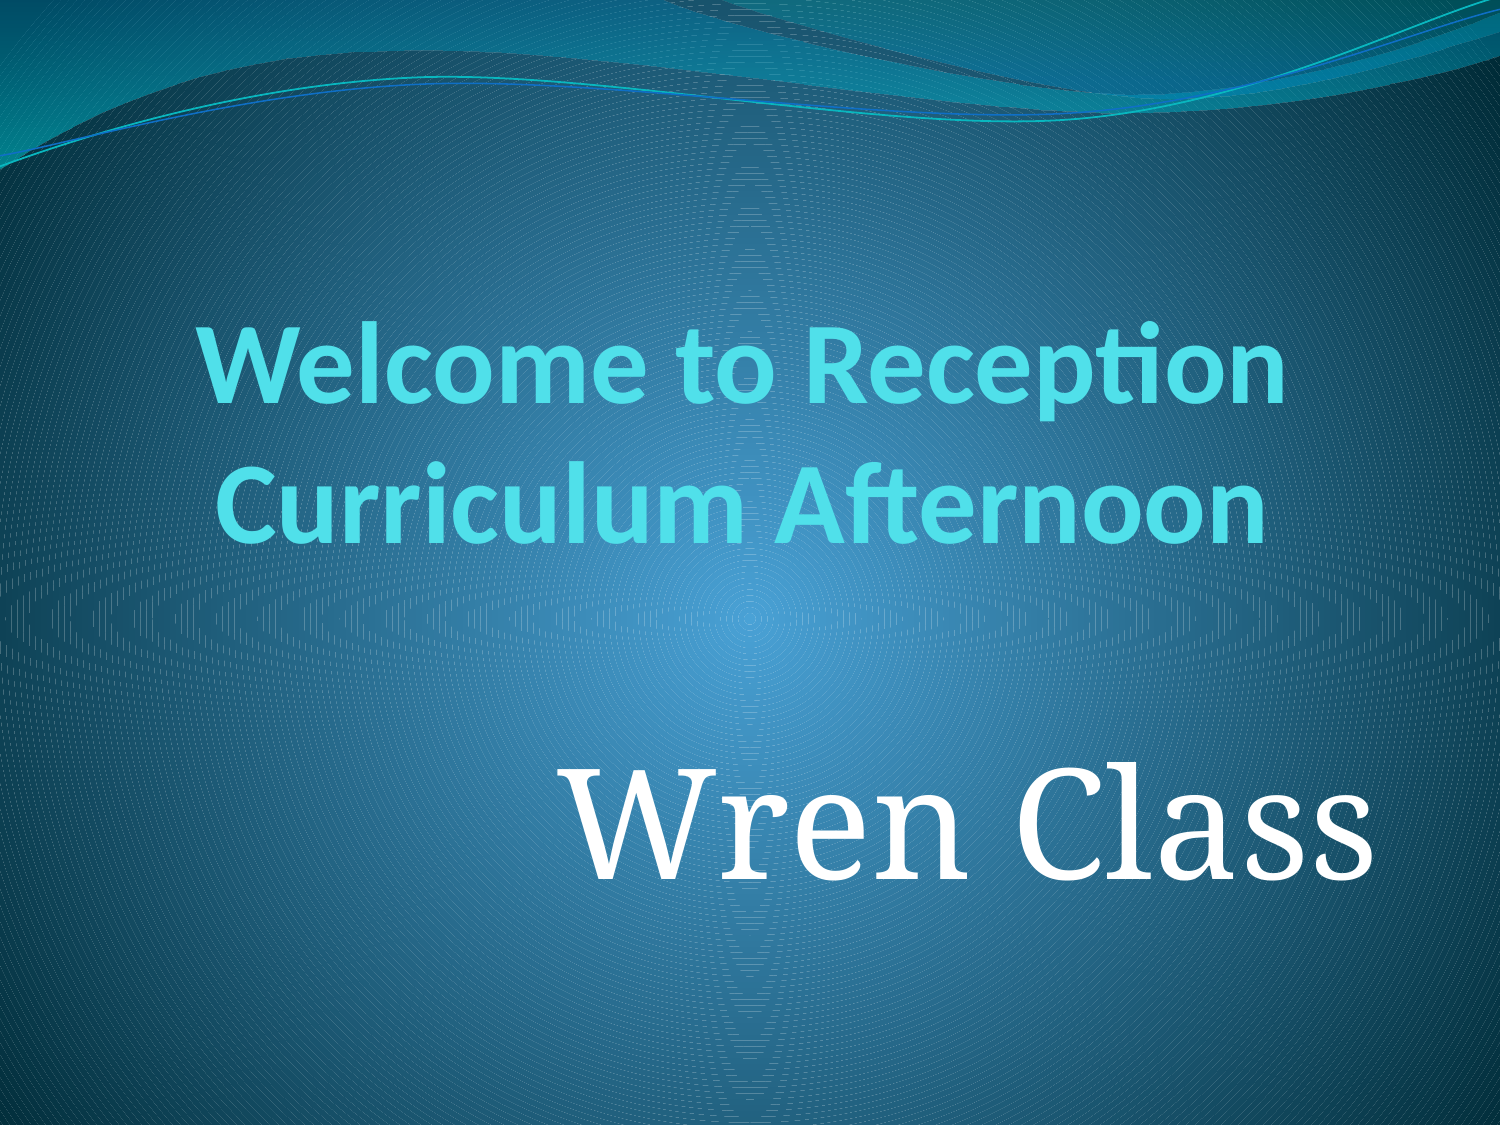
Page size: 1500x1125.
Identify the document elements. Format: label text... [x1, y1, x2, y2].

title Welcome to Reception Curriculum Afternoon [100, 267, 1389, 568]
subtitle Wren Class [100, 633, 1389, 921]
